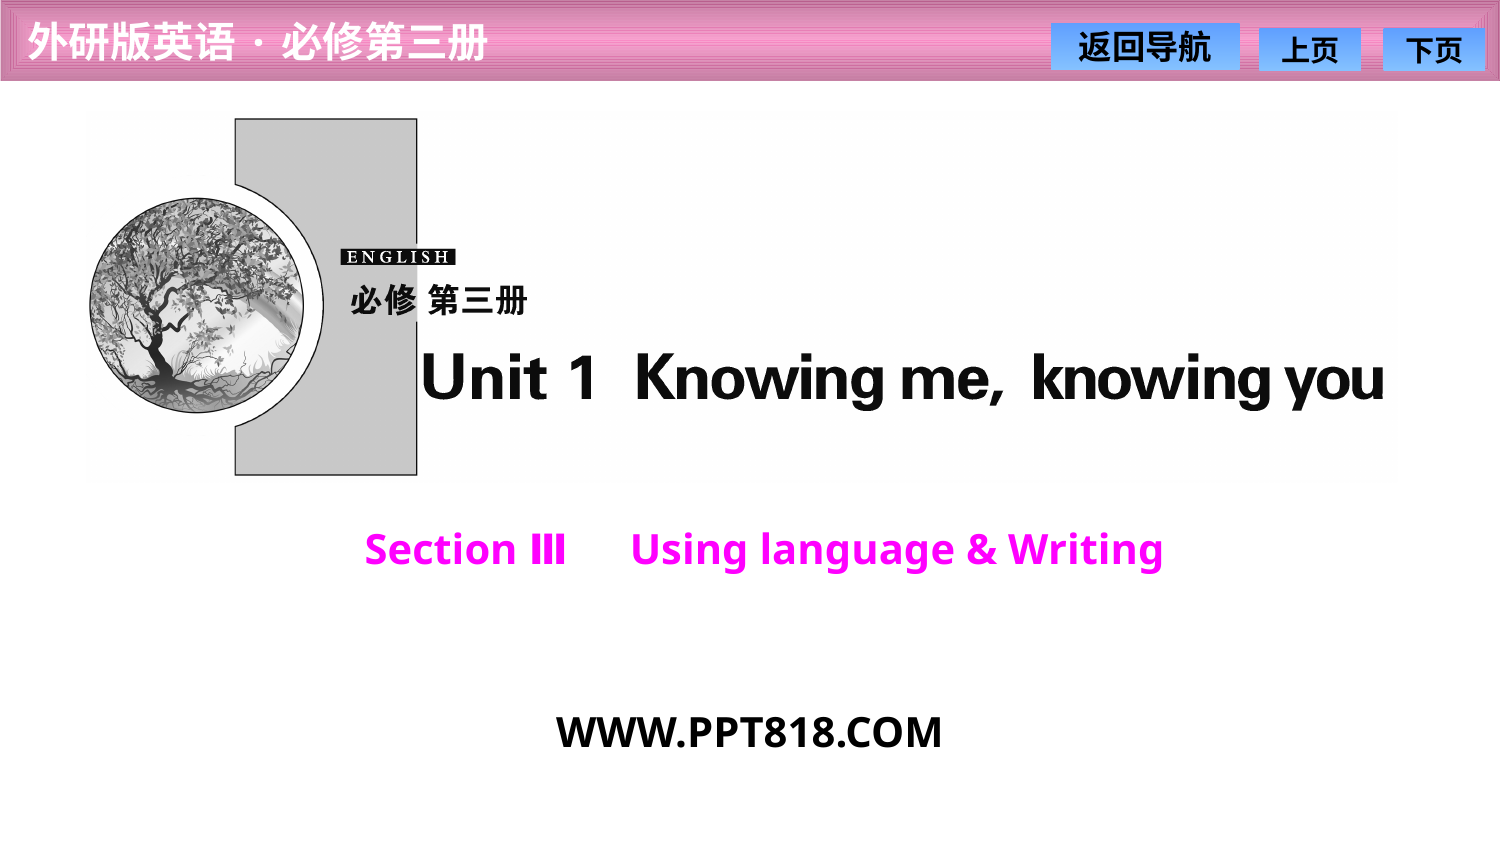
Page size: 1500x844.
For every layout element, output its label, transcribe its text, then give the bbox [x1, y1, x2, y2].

text_box WWW.PPT818.COM [0, 693, 1500, 764]
list Section Ⅲ Using language & Writing [120, 492, 1409, 580]
picture [86, 111, 1398, 483]
